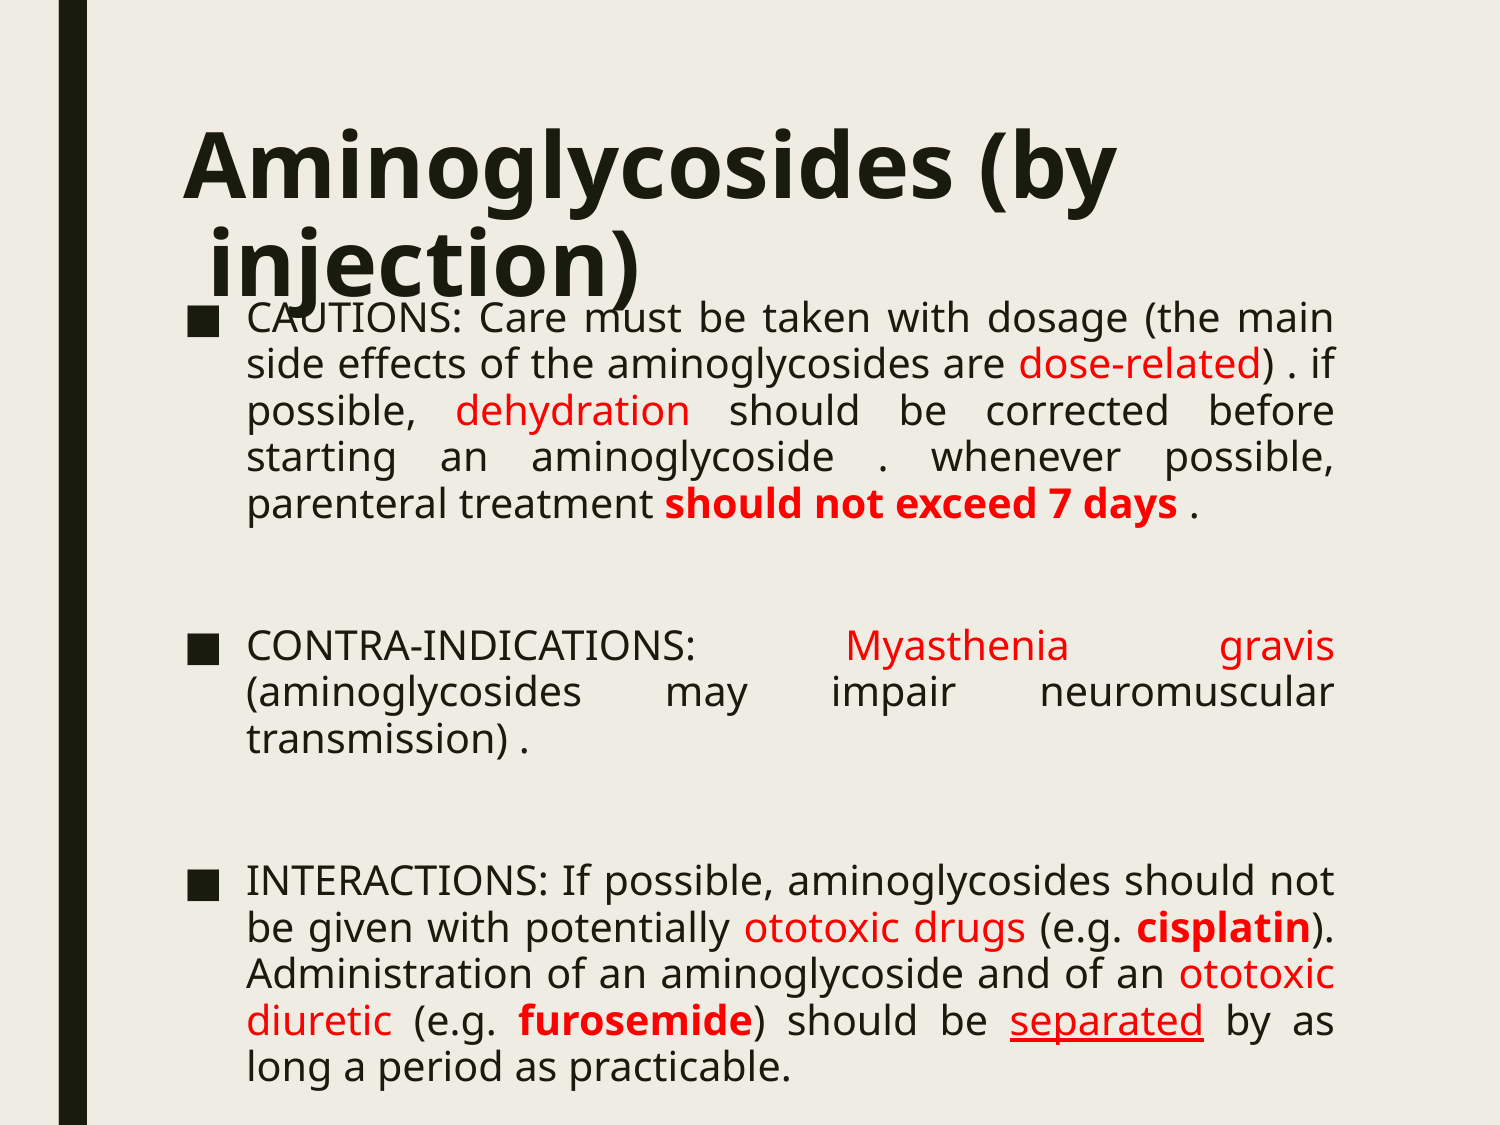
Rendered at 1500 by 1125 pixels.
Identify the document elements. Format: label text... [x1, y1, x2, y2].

title Aminoglycosides (by injection) [168, 112, 1388, 357]
list CAUTIONS: Care must be taken with dosage (the main side effects of the aminoglycosides are dose-related) . if possible, dehydration should be corrected before starting an aminoglycoside . whenever possible, parenteral treatment should not exceed 7 days . CONTRA-INDICATIONS: Myasthenia gravis (aminoglycosides may impair neuromuscular transmission) . INTERACTIONS: If possible, aminoglycosides should not be given with potentially ototoxic drugs (e.g. cisplatin). Administration of an aminoglycoside and of an ototoxic diuretic (e.g. furosemide) should be separated by as long a period as practicable. [168, 287, 1351, 1100]
